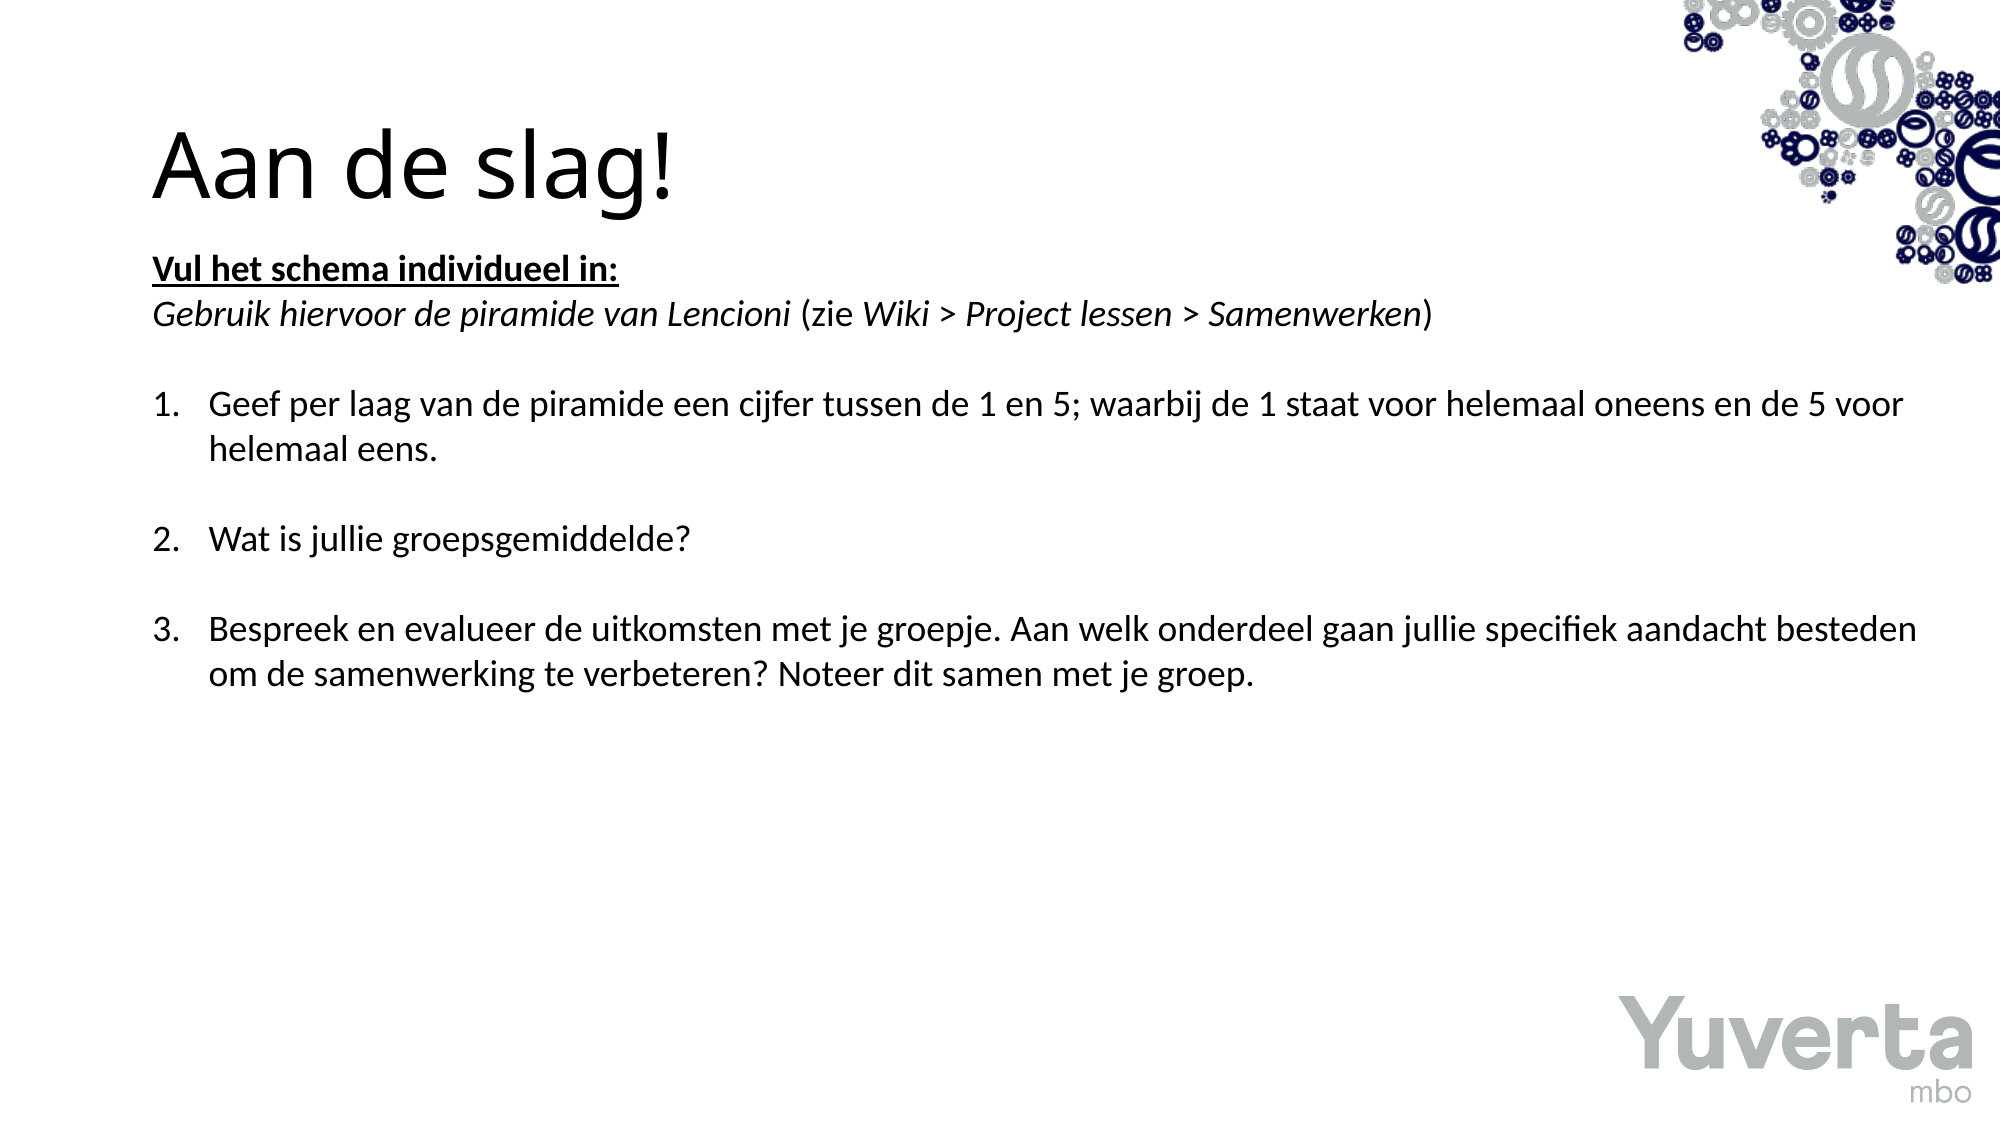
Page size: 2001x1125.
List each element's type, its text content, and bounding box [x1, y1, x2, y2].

picture [0, 0, 2000, 1125]
text_box Vul het schema individueel in: Gebruik hiervoor de piramide van Lencioni (zie Wiki > Project lessen > Samenwerken) Geef per laag van de piramide een cijfer tussen de 1 en 5; waarbij de 1 staat voor helemaal oneens en de 5 voor helemaal eens. Wat is jullie groepsgemiddelde? Bespreek en evalueer de uitkomsten met je groepje. Aan welk onderdeel gaan jullie specifiek aandacht besteden om de samenwerking te verbeteren? Noteer dit samen met je groep. [137, 236, 1954, 702]
title Aan de slag! [137, 59, 1863, 236]
